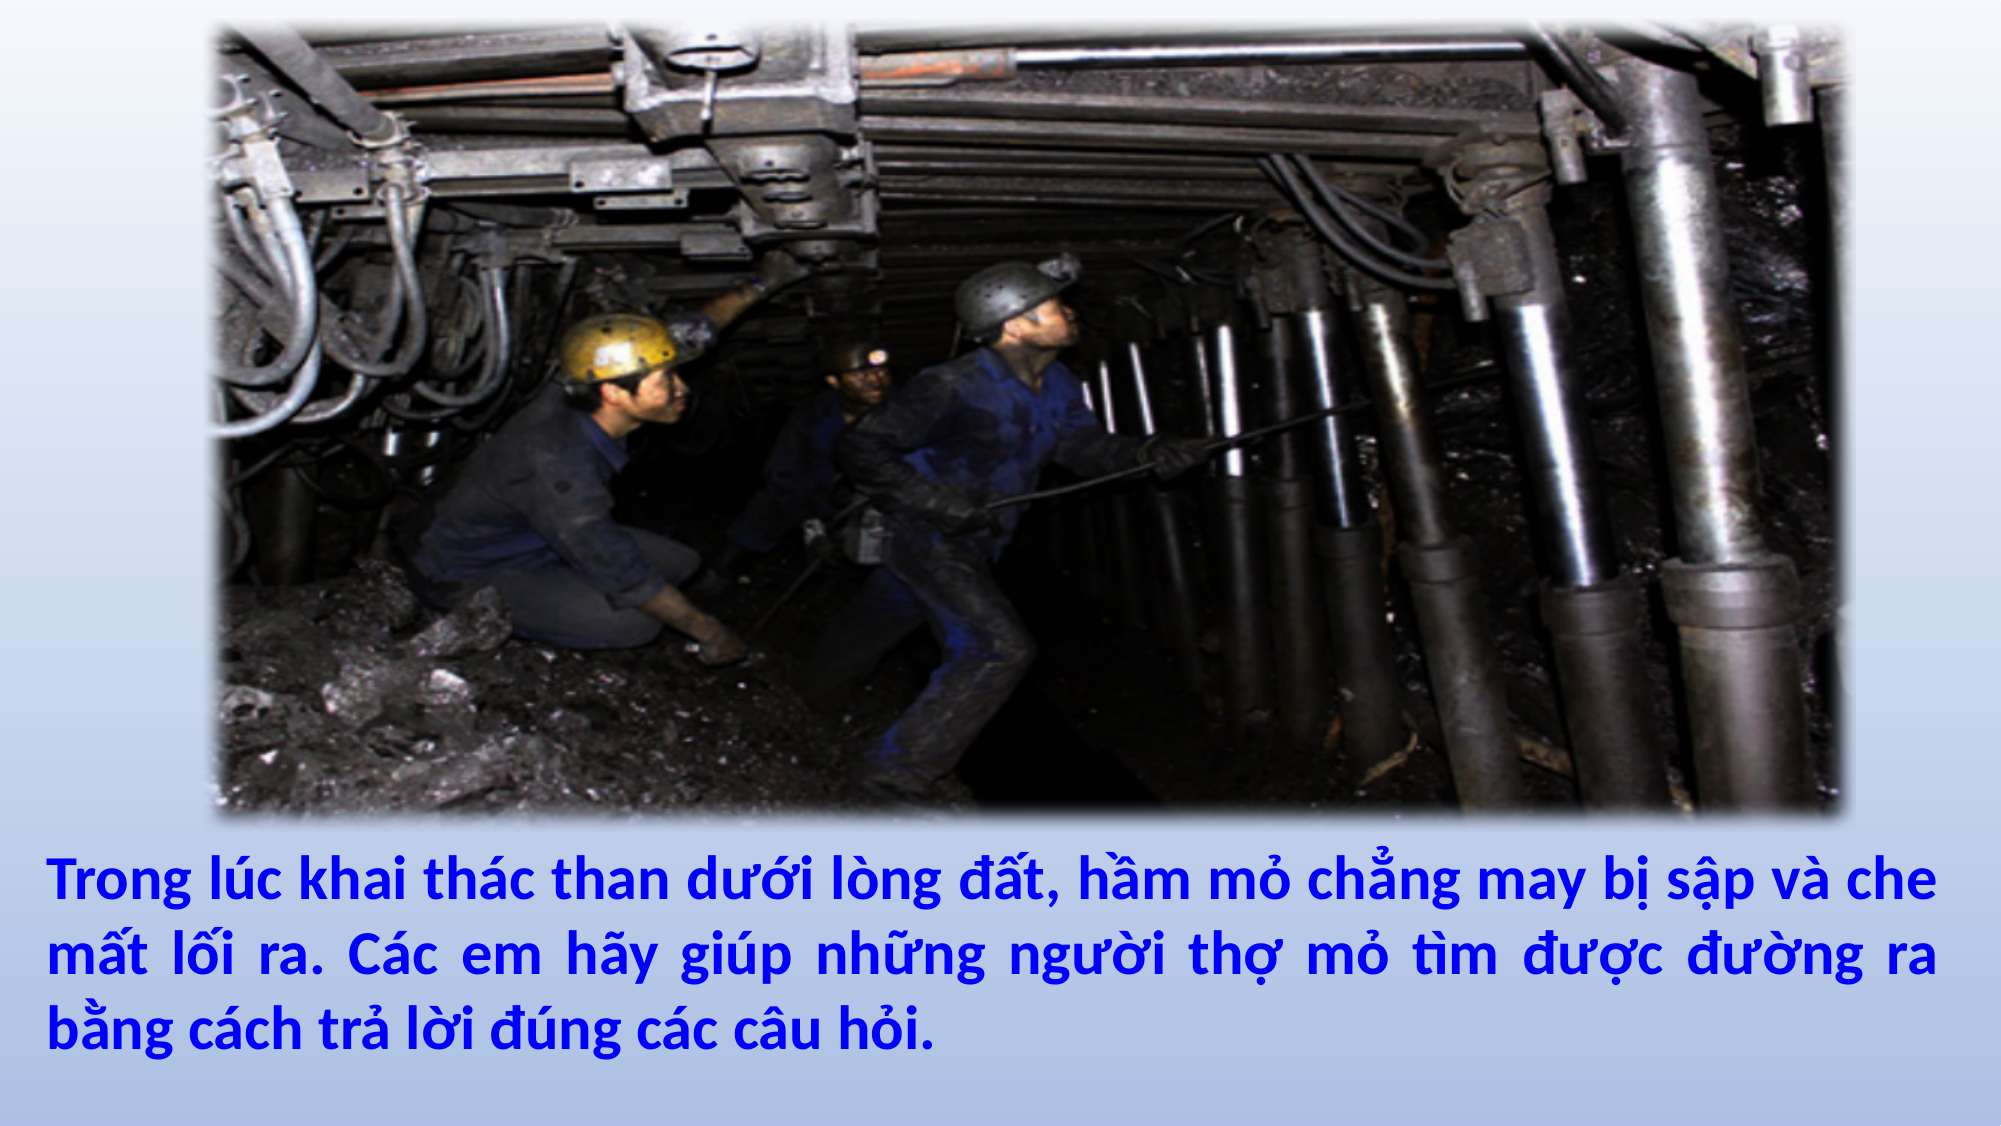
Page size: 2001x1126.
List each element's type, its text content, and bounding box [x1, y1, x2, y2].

text_box Trong lúc khai thác than dưới lòng đất, hầm mỏ chẳng may bị sập và che mất lối ra. Các em hãy giúp những người thợ mỏ tìm được đường ra bằng cách trả lời đúng các câu hỏi. [28, 828, 1959, 1071]
picture [203, 18, 1856, 832]
